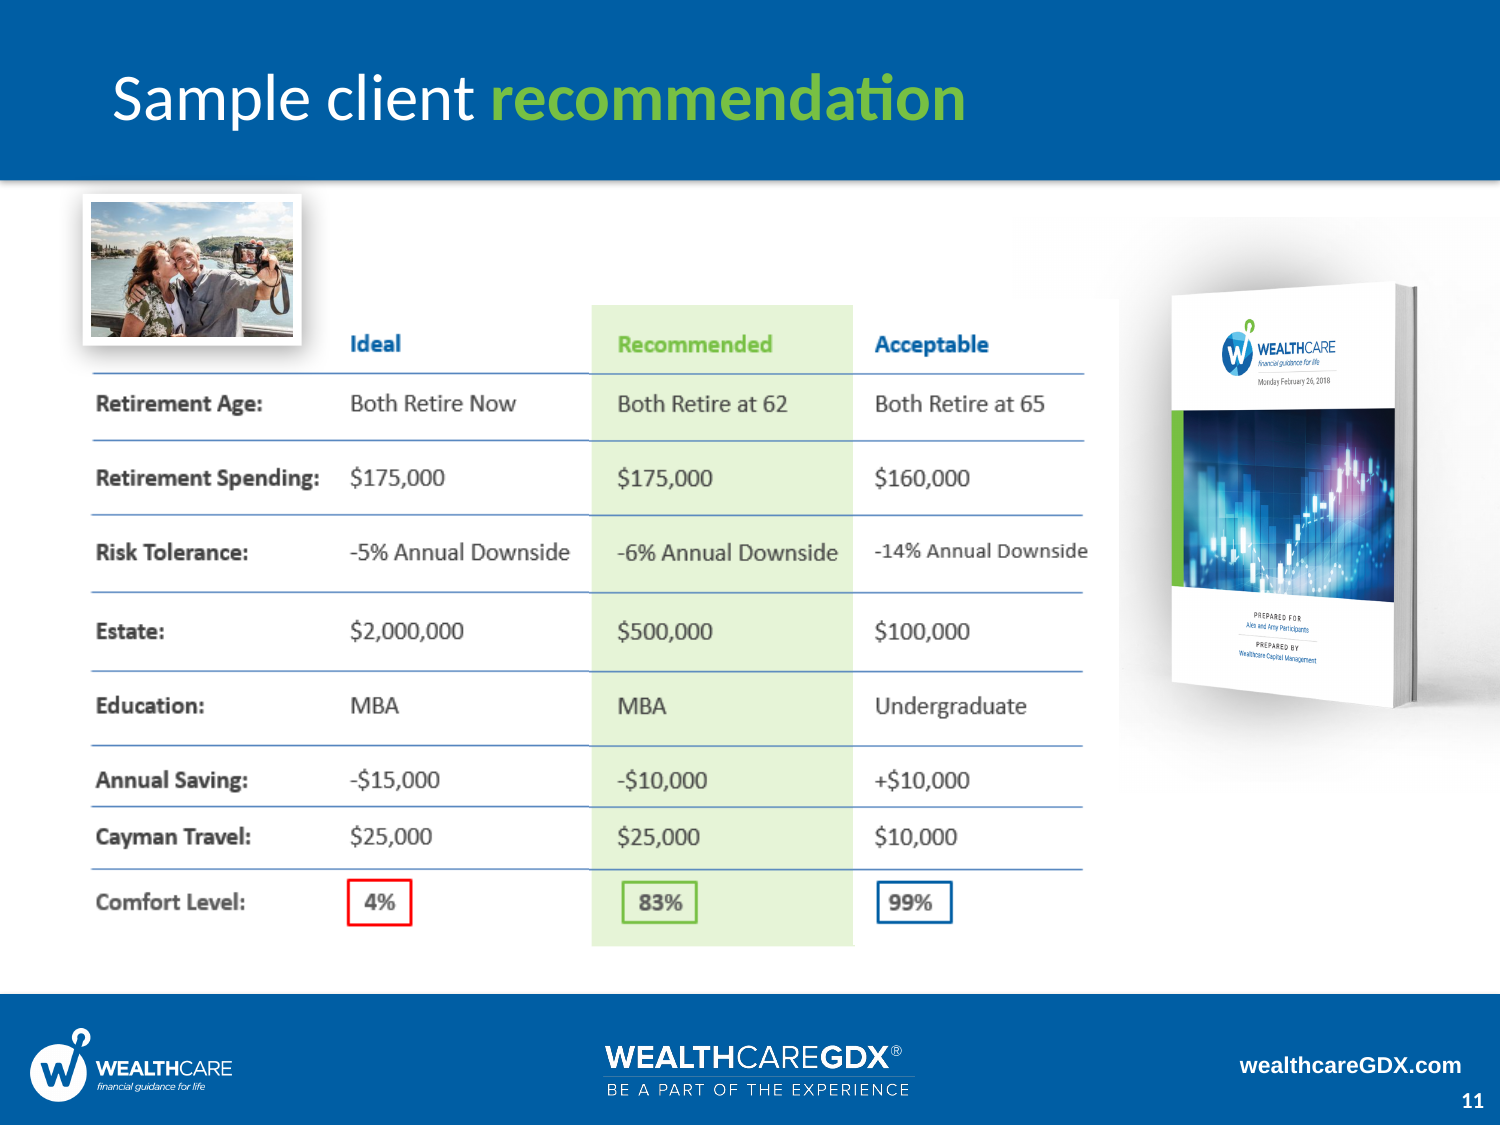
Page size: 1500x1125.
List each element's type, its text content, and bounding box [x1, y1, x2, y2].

picture [30, 1028, 232, 1102]
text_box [82, 193, 302, 346]
title Sample client recommendation [82, 46, 1500, 227]
picture [76, 217, 1500, 951]
picture [587, 1022, 931, 1108]
